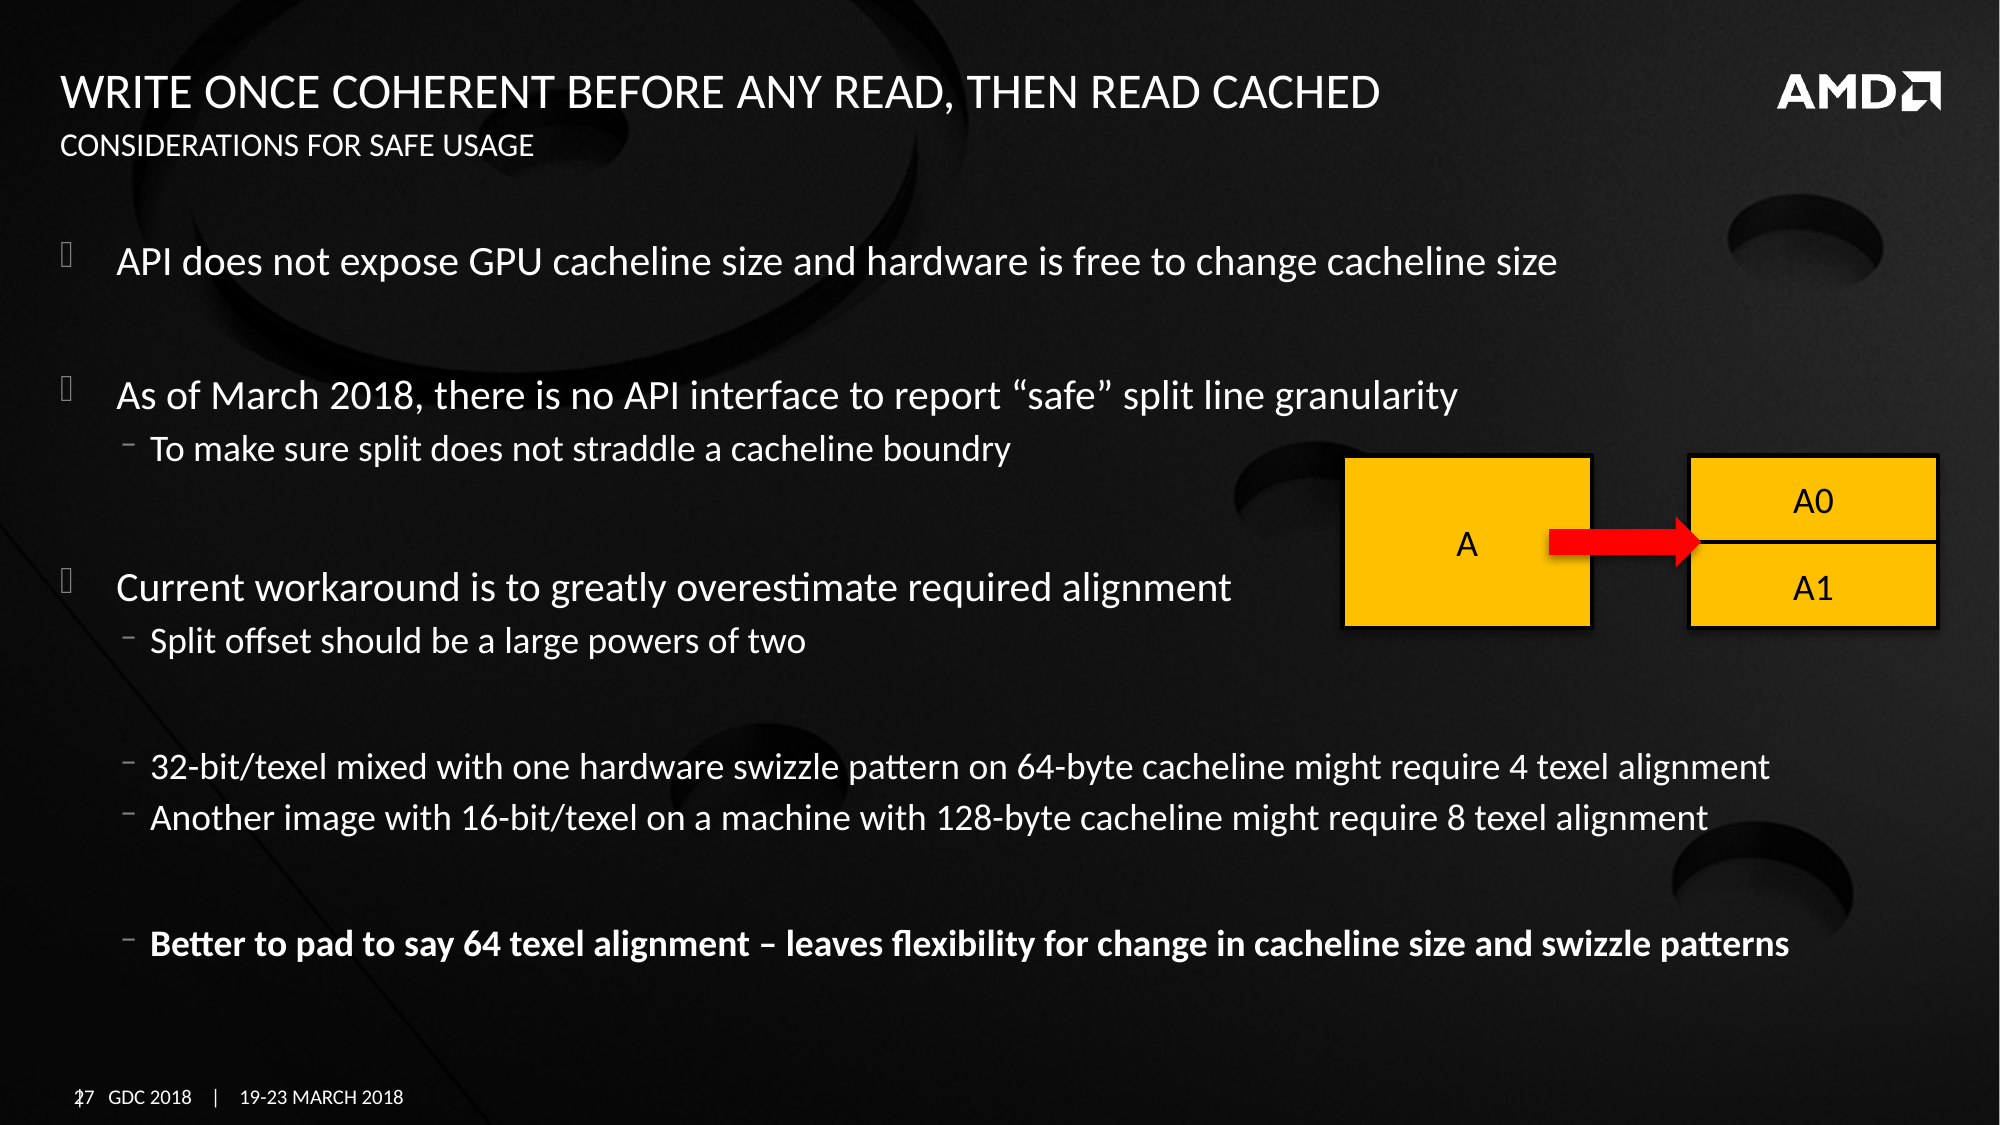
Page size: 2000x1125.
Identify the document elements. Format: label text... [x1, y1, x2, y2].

list API does not expose GPU cacheline size and hardware is free to change cacheline size As of March 2018, there is no API interface to report “safe” split line granularity To make sure split does not straddle a cacheline boundry Current workaround is to greatly overestimate required alignment Split offset should be a large powers of two 32-bit/texel mixed with one hardware swizzle pattern on 64-byte cacheline might require 4 texel alignment Another image with 16-bit/texel on a machine with 128-byte cacheline might require 8 texel alignment Better to pad to say 64 texel alignment – leaves flexibility for change in cacheline size and swizzle patterns [60, 226, 1939, 1037]
text_box A [1340, 453, 1594, 630]
text_box [1547, 514, 1704, 570]
picture [0, 0, 2000, 1125]
text_box A1 [1687, 540, 1940, 630]
text_box A0 [1687, 453, 1940, 540]
list Considerations for safe usage [60, 123, 1770, 171]
title Write once coherent before any read, then read cached [60, 40, 1699, 119]
